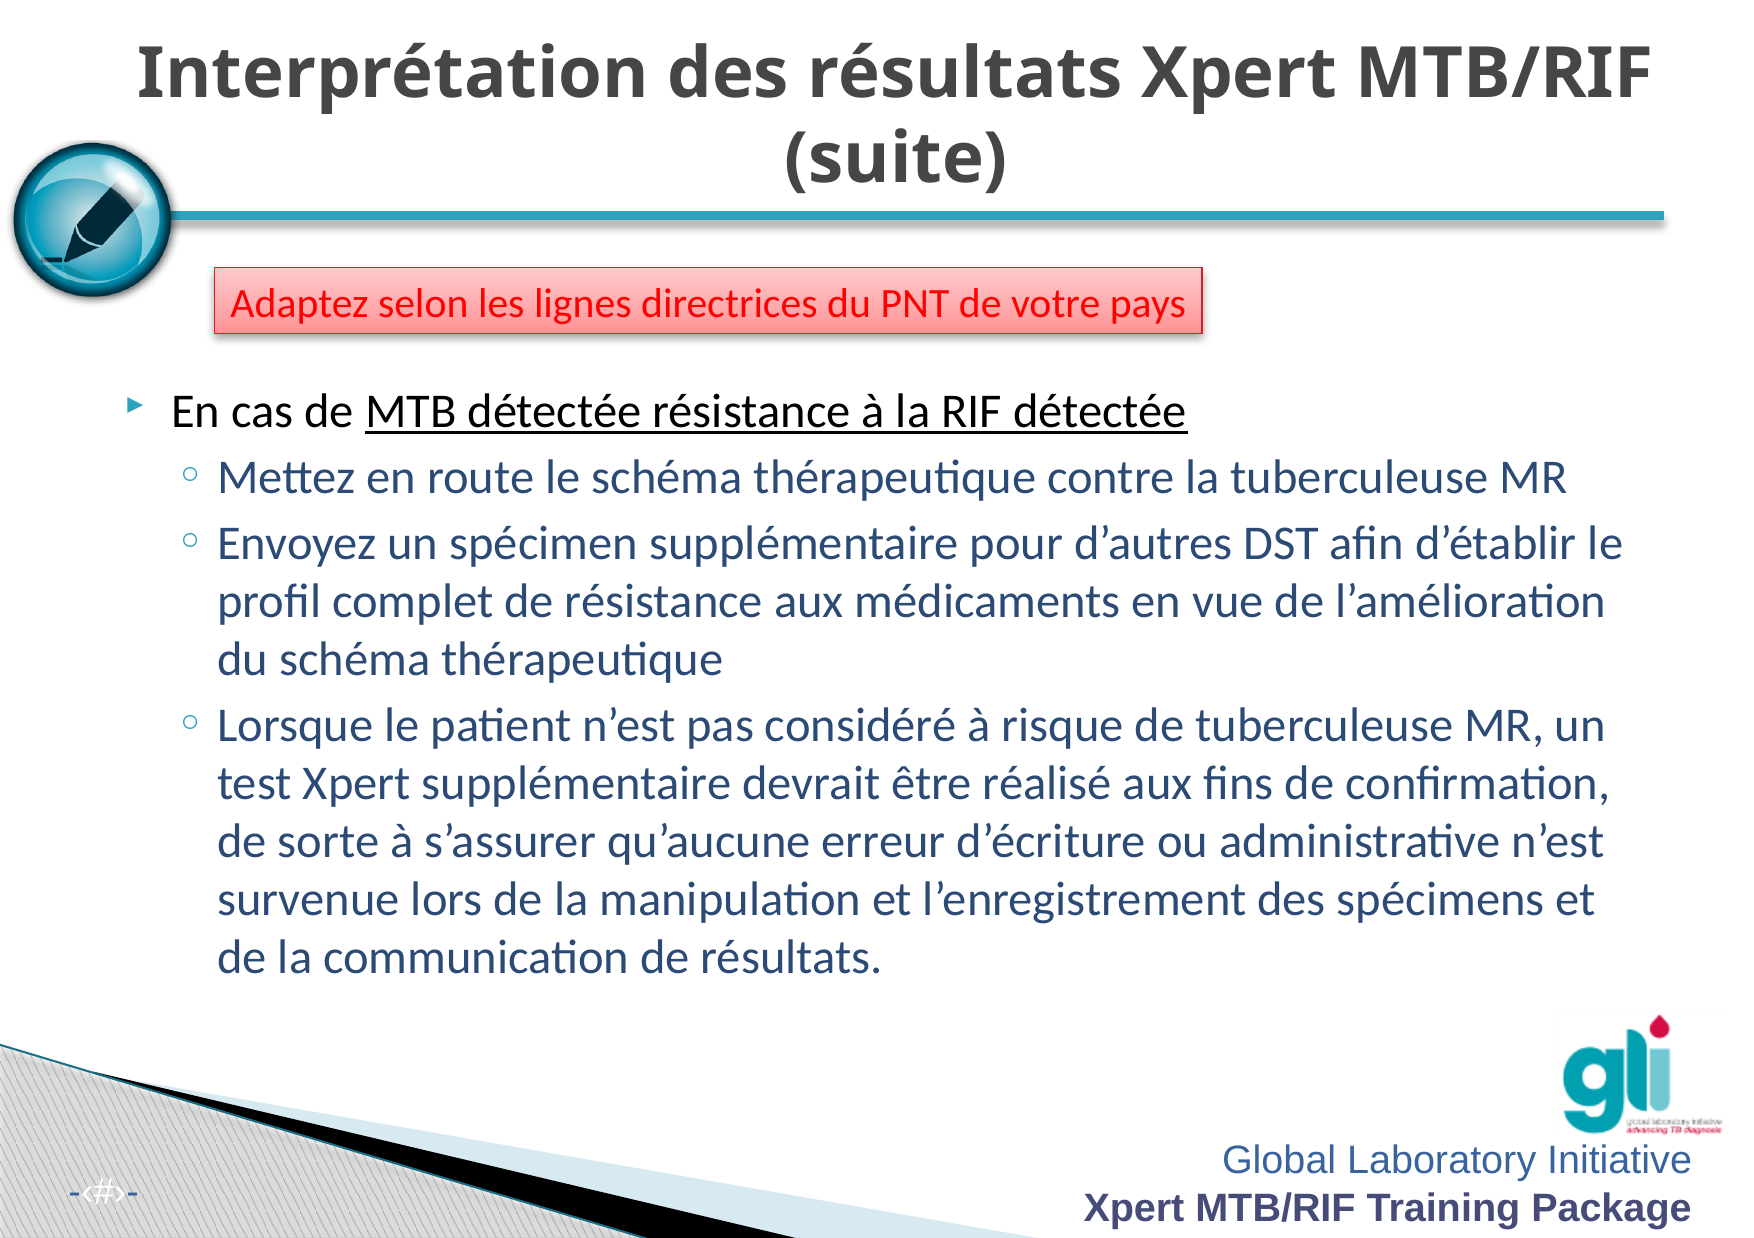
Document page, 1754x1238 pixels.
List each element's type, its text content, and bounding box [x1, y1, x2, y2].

list En cas de MTB détectée résistance à la RIF détectée Mettez en route le schéma thérapeutique contre la tuberculeuse MR Envoyez un spécimen supplémentaire pour d’autres DST afin d’établir le profil complet de résistance aux médicaments en vue de l’amélioration du schéma thérapeutique Lorsque le patient n’est pas considéré à risque de tuberculeuse MR, un test Xpert supplémentaire devrait être réalisé aux fins de confirmation, de sorte à s’assurer qu’aucune erreur d’écriture ou administrative n’est survenue lors de la manipulation et l’enregistrement des spécimens et de la communication de résultats. [87, 370, 1666, 996]
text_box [1, 140, 1212, 335]
title Interprétation des résultats Xpert MTB/RIF (suite) [39, 0, 1754, 224]
picture [1553, 1011, 1727, 1139]
